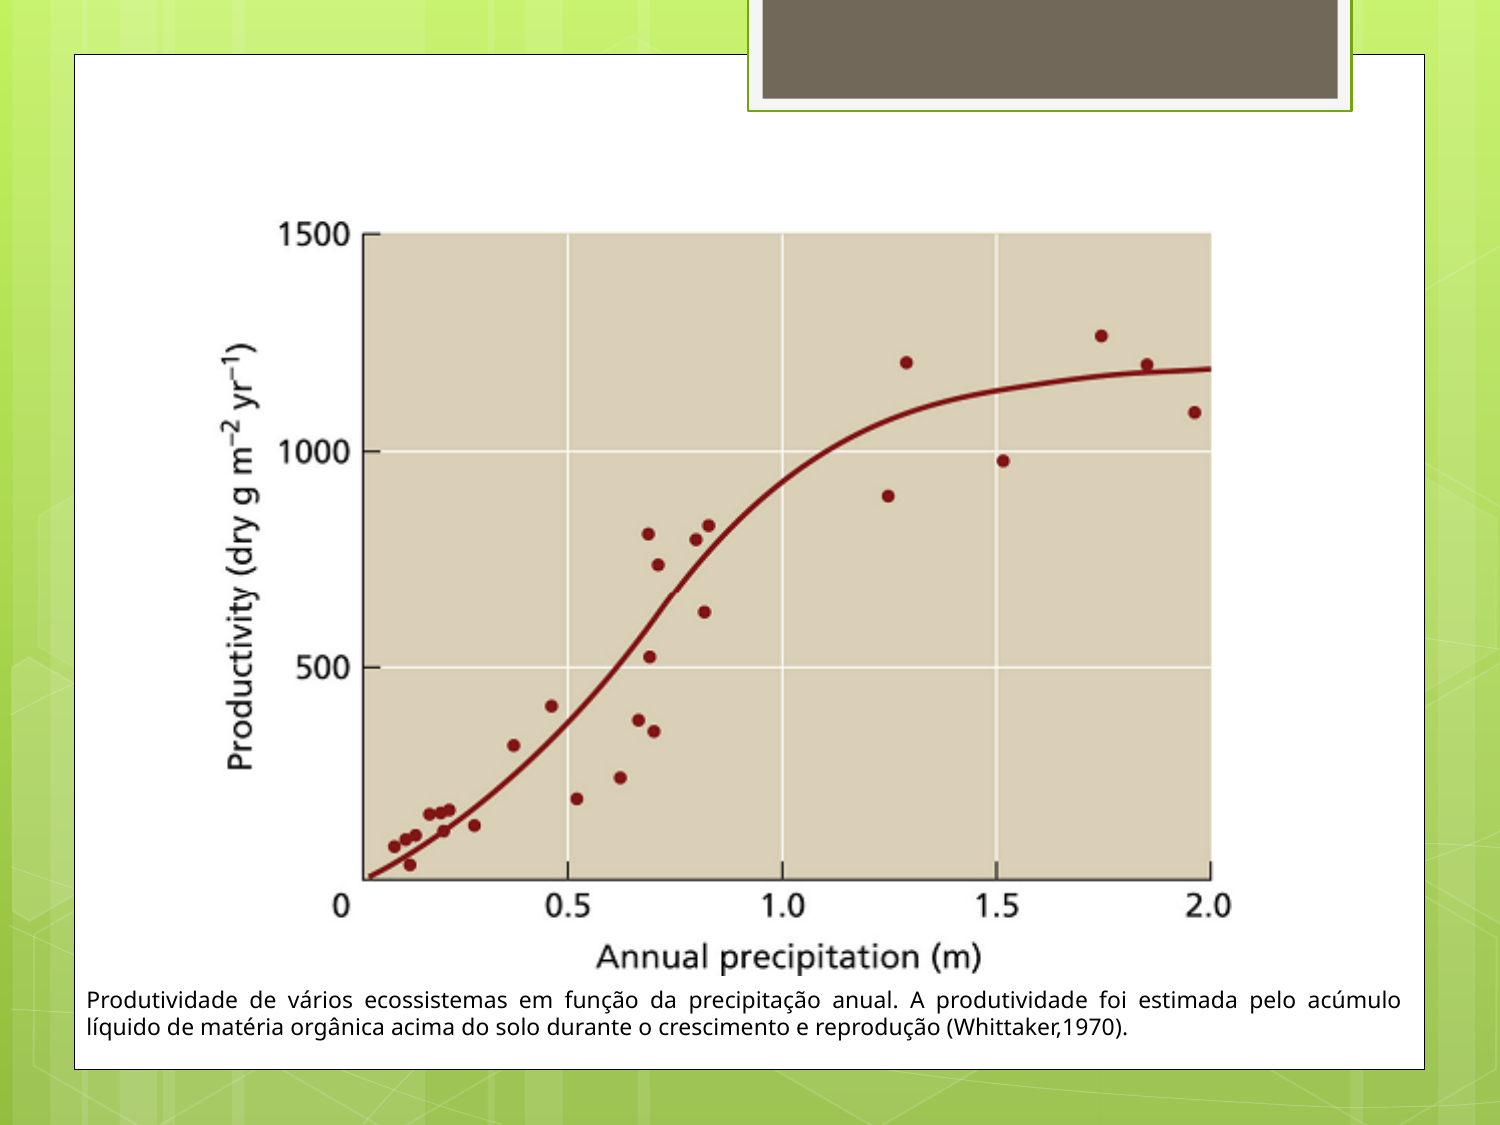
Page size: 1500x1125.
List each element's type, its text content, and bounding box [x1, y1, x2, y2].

text_box Produtividade de vários ecossistemas em função da precipitação anual. A produtividade foi estimada pelo acúmulo líquido de matéria orgânica acima do solo durante o crescimento e reprodução (Whittaker,1970). [71, 977, 1419, 1048]
picture [188, 196, 1248, 977]
